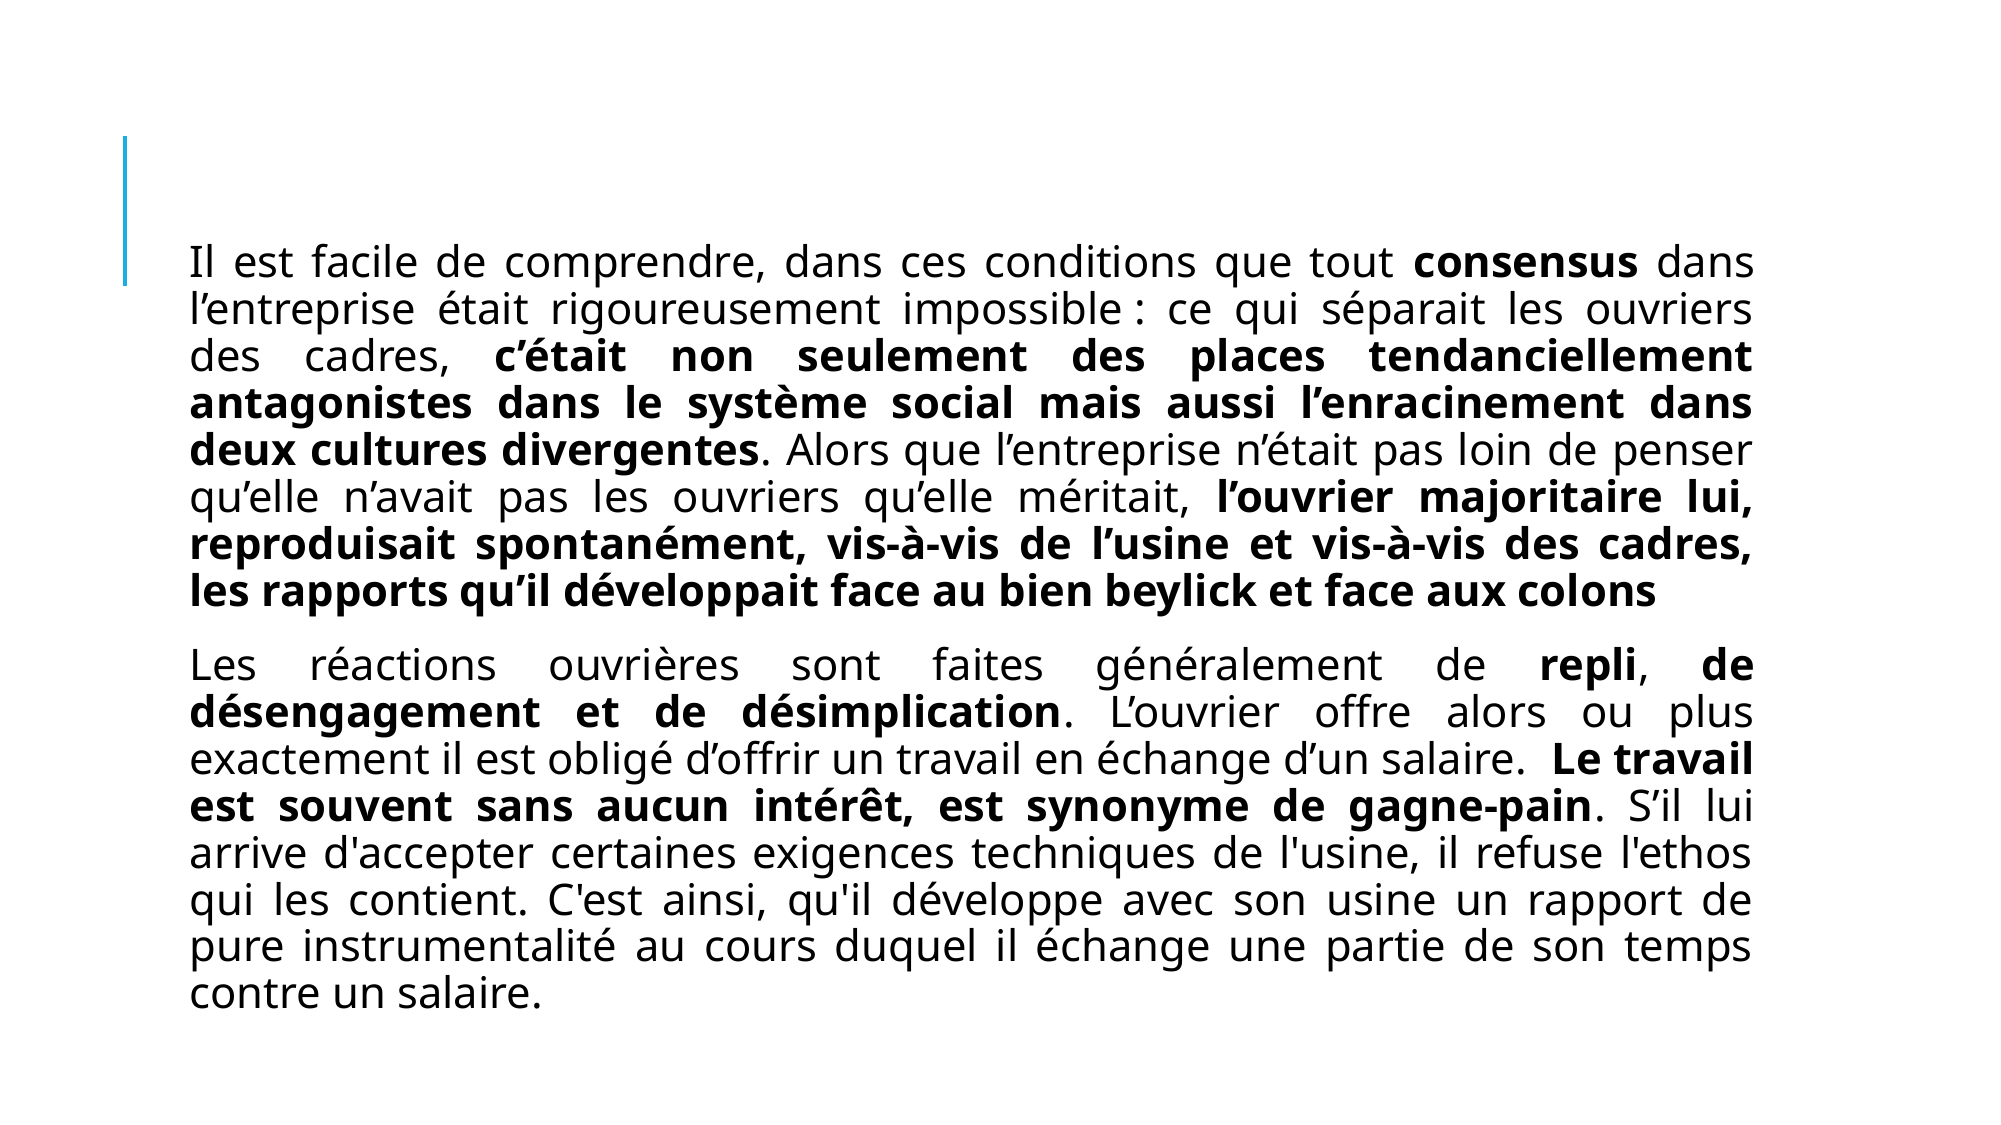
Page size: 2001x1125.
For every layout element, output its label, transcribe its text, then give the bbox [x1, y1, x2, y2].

list Il est facile de comprendre, dans ces conditions que tout consensus dans l’entreprise était rigoureusement impossible : ce qui séparait les ouvriers des cadres, c’était non seulement des places tendanciellement antagonistes dans le système social mais aussi l’enracinement dans deux cultures divergentes. Alors que l’entreprise n’était pas loin de penser qu’elle n’avait pas les ouvriers qu’elle méritait, l’ouvrier majoritaire lui, reproduisait spontanément, vis-à-vis de l’usine et vis-à-vis des cadres, les rapports qu’il développait face au bien beylick et face aux colons Les réactions ouvrières sont faites généralement de repli, de désengagement et de désimplication. L’ouvrier offre alors ou plus exactement il est obligé d’offrir un travail en échange d’un salaire. Le travail est souvent sans aucun intérêt, est synonyme de gagne-pain. S’il lui arrive d'accepter certaines exigences techniques de l'usine, il refuse l'ethos qui les contient. C'est ainsi, qu'il développe avec son usine un rapport de pure instrumentalité au cours duquel il échange une partie de son temps contre un salaire. [168, 232, 1763, 1035]
